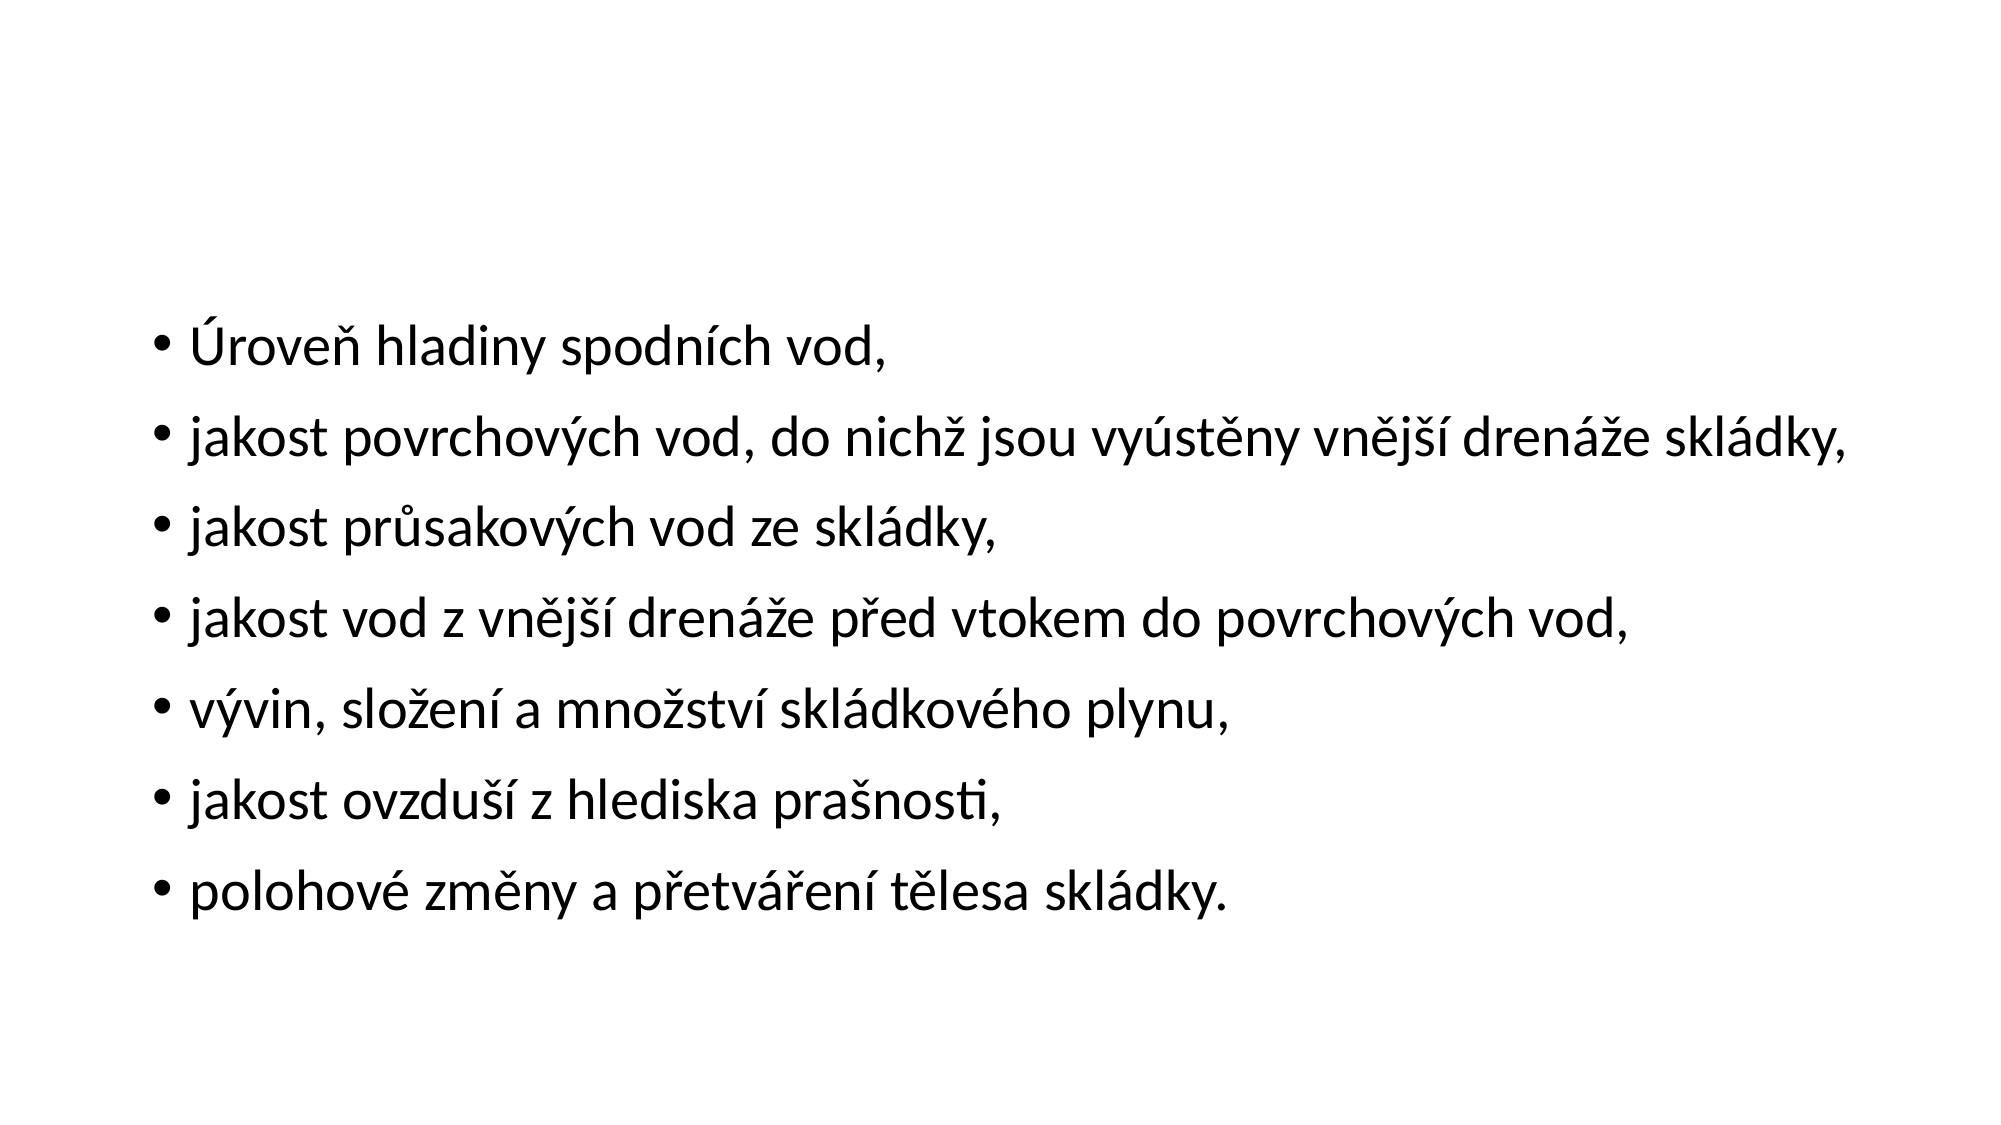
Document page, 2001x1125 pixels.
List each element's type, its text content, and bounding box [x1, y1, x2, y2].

list Úroveň hladiny spodních vod, jakost povrchových vod, do nichž jsou vyústěny vnější drenáže skládky, jakost průsakových vod ze skládky, jakost vod z vnější drenáže před vtokem do povrchových vod, vývin, složení a množství skládkového plynu, jakost ovzduší z hlediska prašnosti, polohové změny a přetváření tělesa skládky. [137, 299, 1928, 1014]
